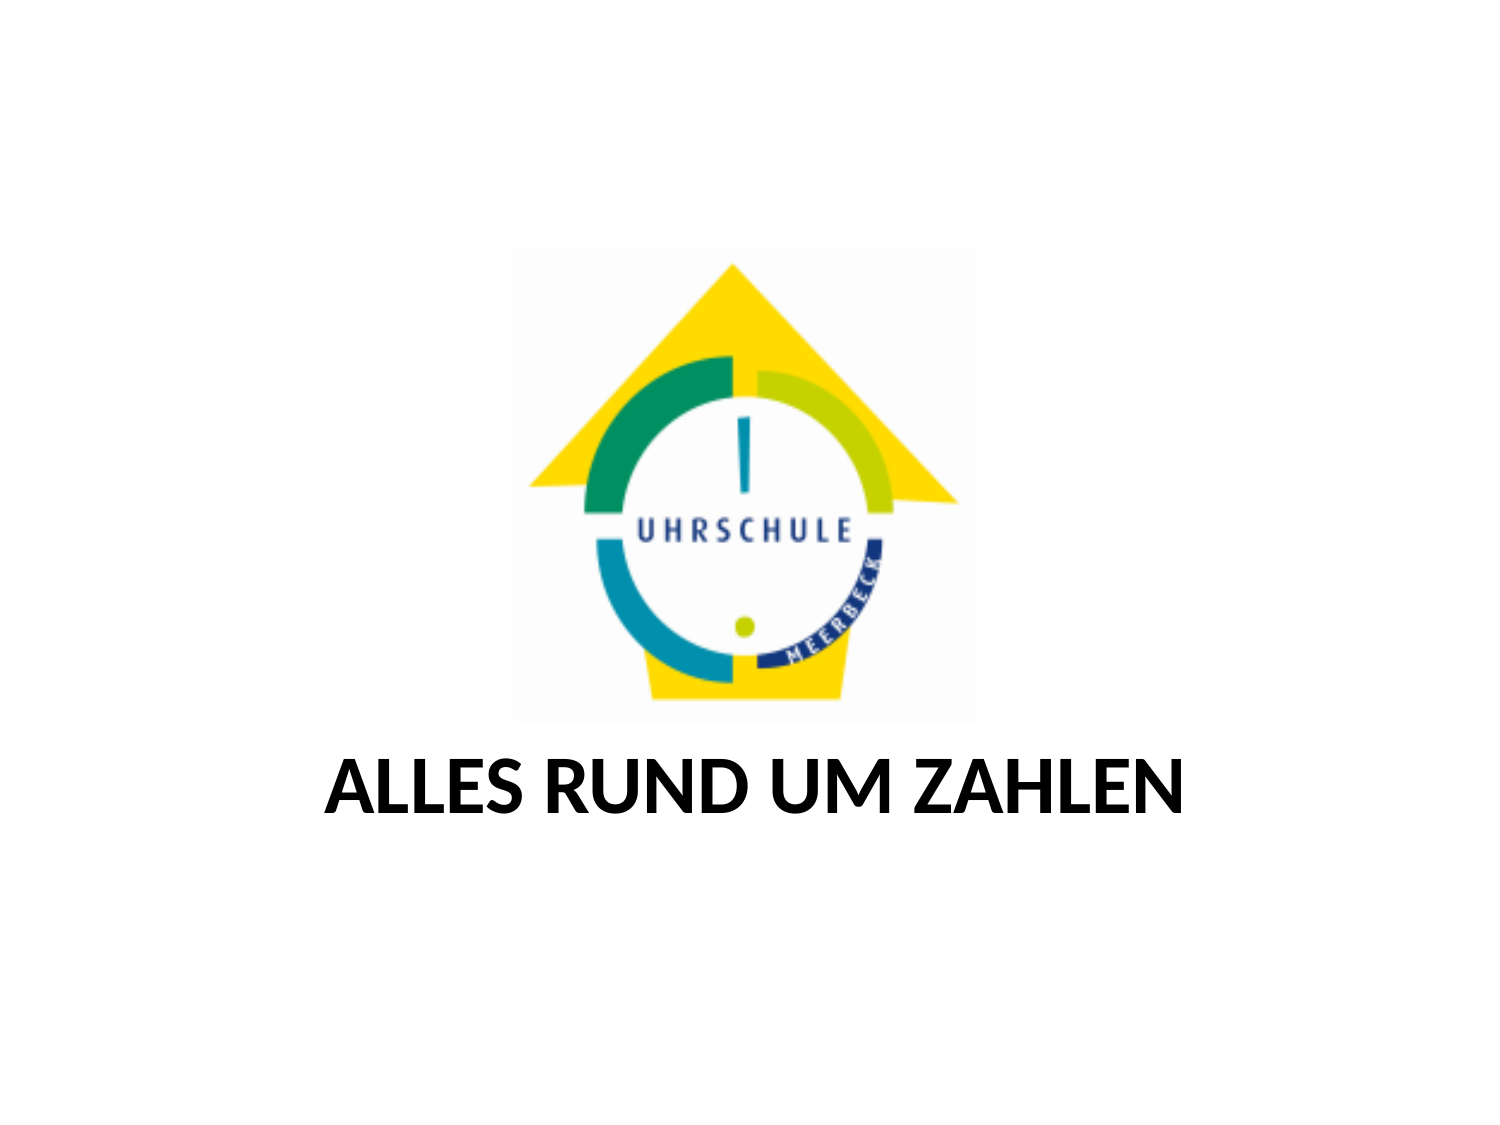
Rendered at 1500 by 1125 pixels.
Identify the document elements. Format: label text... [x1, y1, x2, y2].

picture [513, 248, 976, 722]
title Alles rund um Zahlen [118, 722, 1394, 947]
